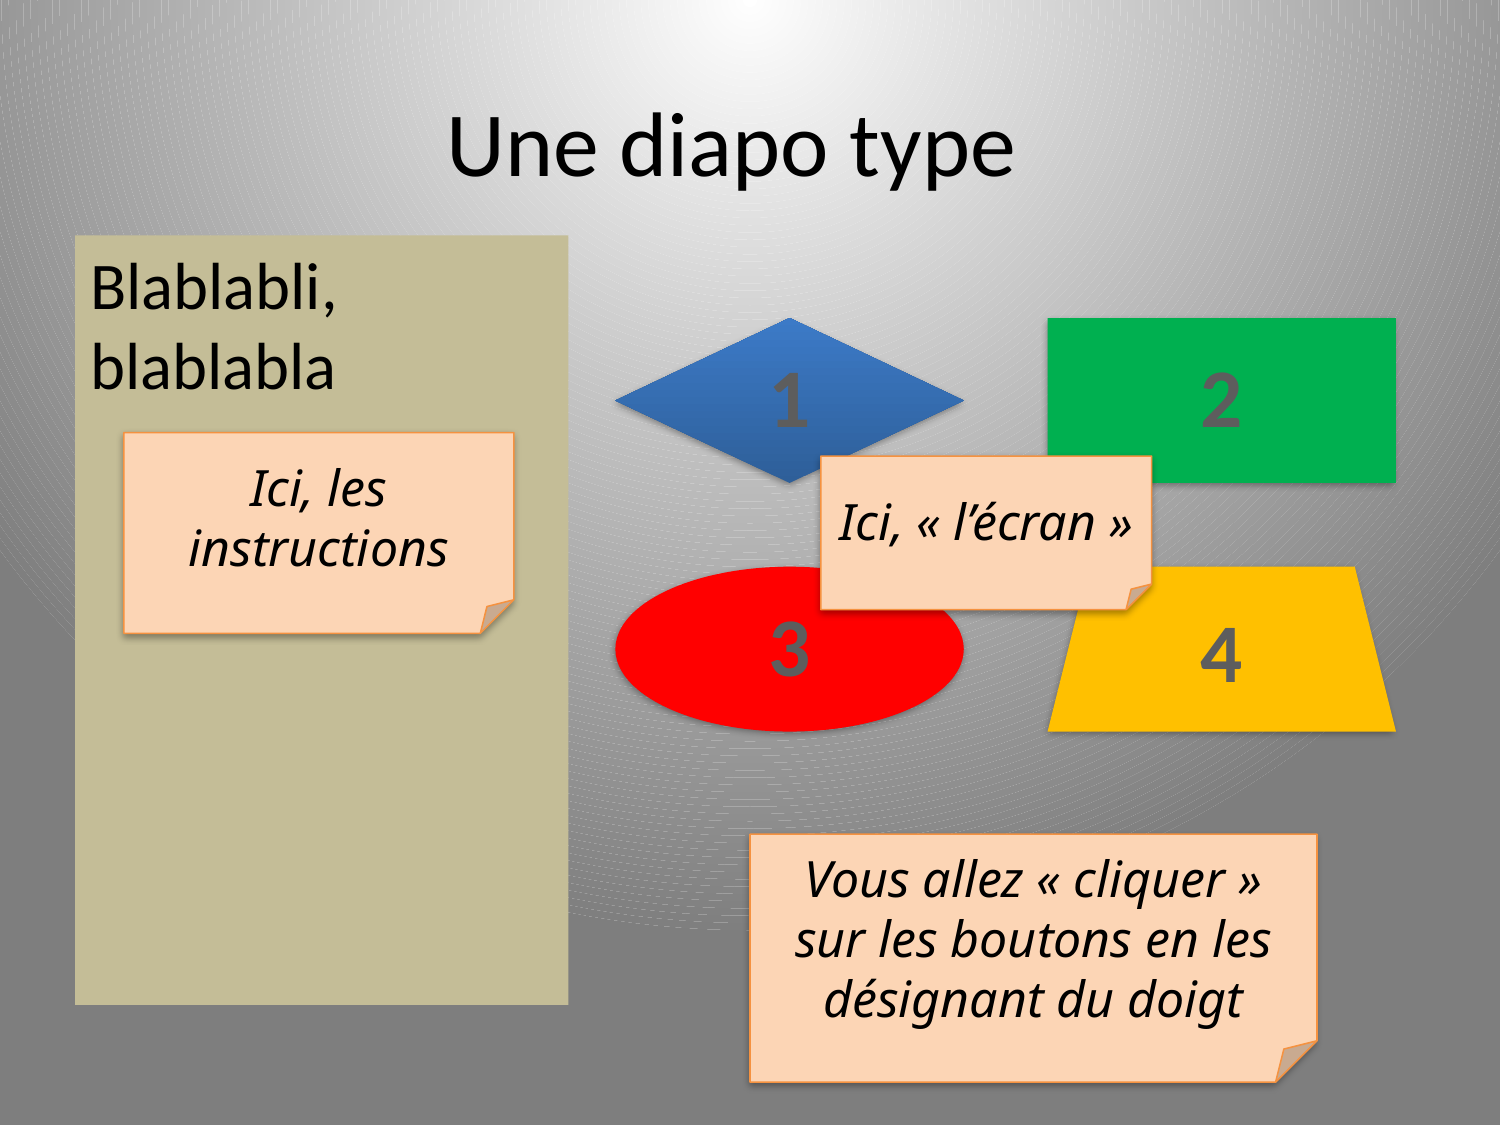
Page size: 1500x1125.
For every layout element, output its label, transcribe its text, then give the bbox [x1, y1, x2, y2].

text_box Vous allez « cliquer » sur les boutons en les désignant du doigt [749, 1013, 1318, 1083]
text_box Ici, les instructions [123, 431, 515, 635]
list Blablabli, blablabla [75, 235, 569, 1005]
title Une diapo type [75, 44, 585, 236]
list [586, 44, 1426, 1006]
